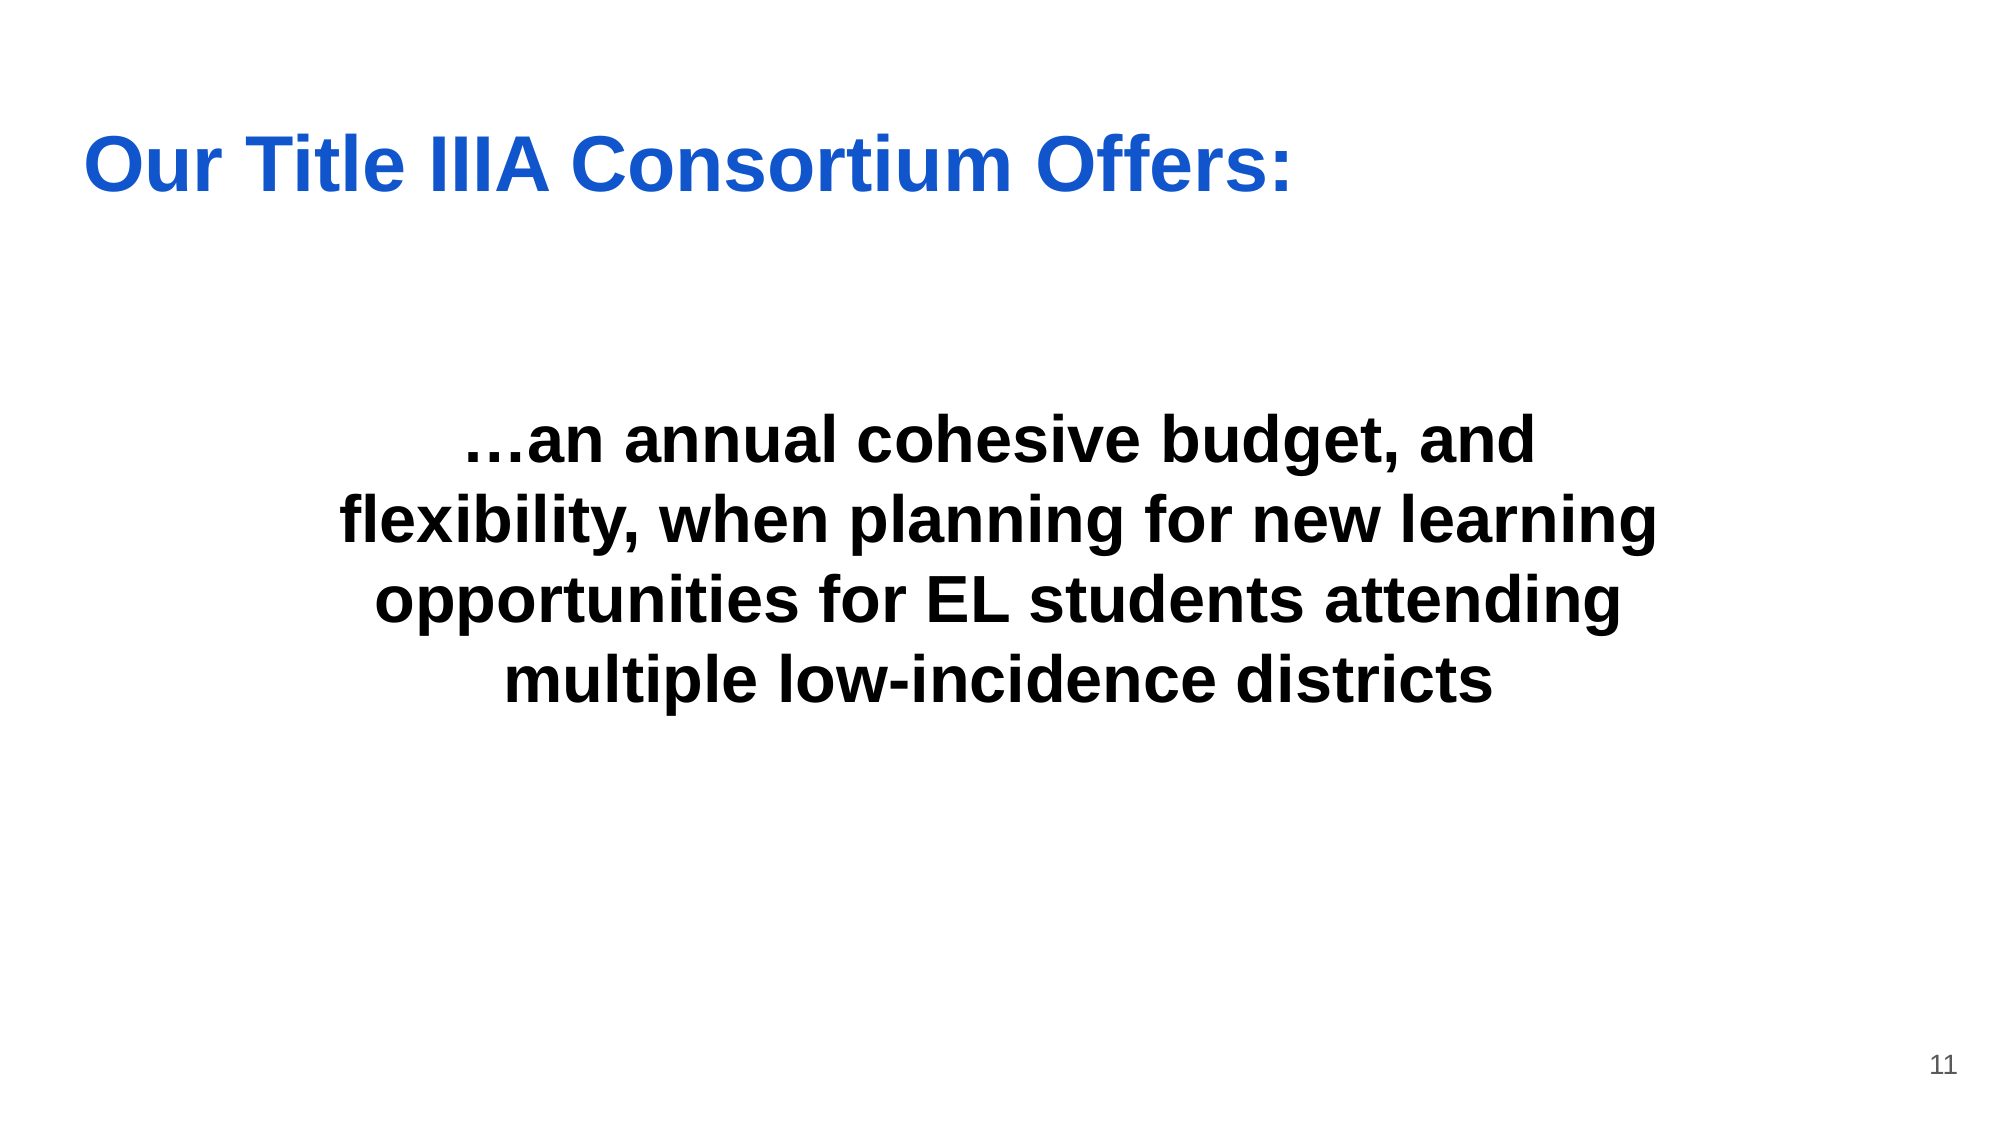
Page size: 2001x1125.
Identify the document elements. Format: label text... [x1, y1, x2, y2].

text_box …an annual cohesive budget, and flexibility, when planning for new learning opportunities for EL students attending multiple low-incidence districts [297, 222, 1703, 1125]
title Our Title IIIA Consortium Offers: [68, 97, 1932, 223]
slide_number 11 [1853, 1019, 1974, 1106]
